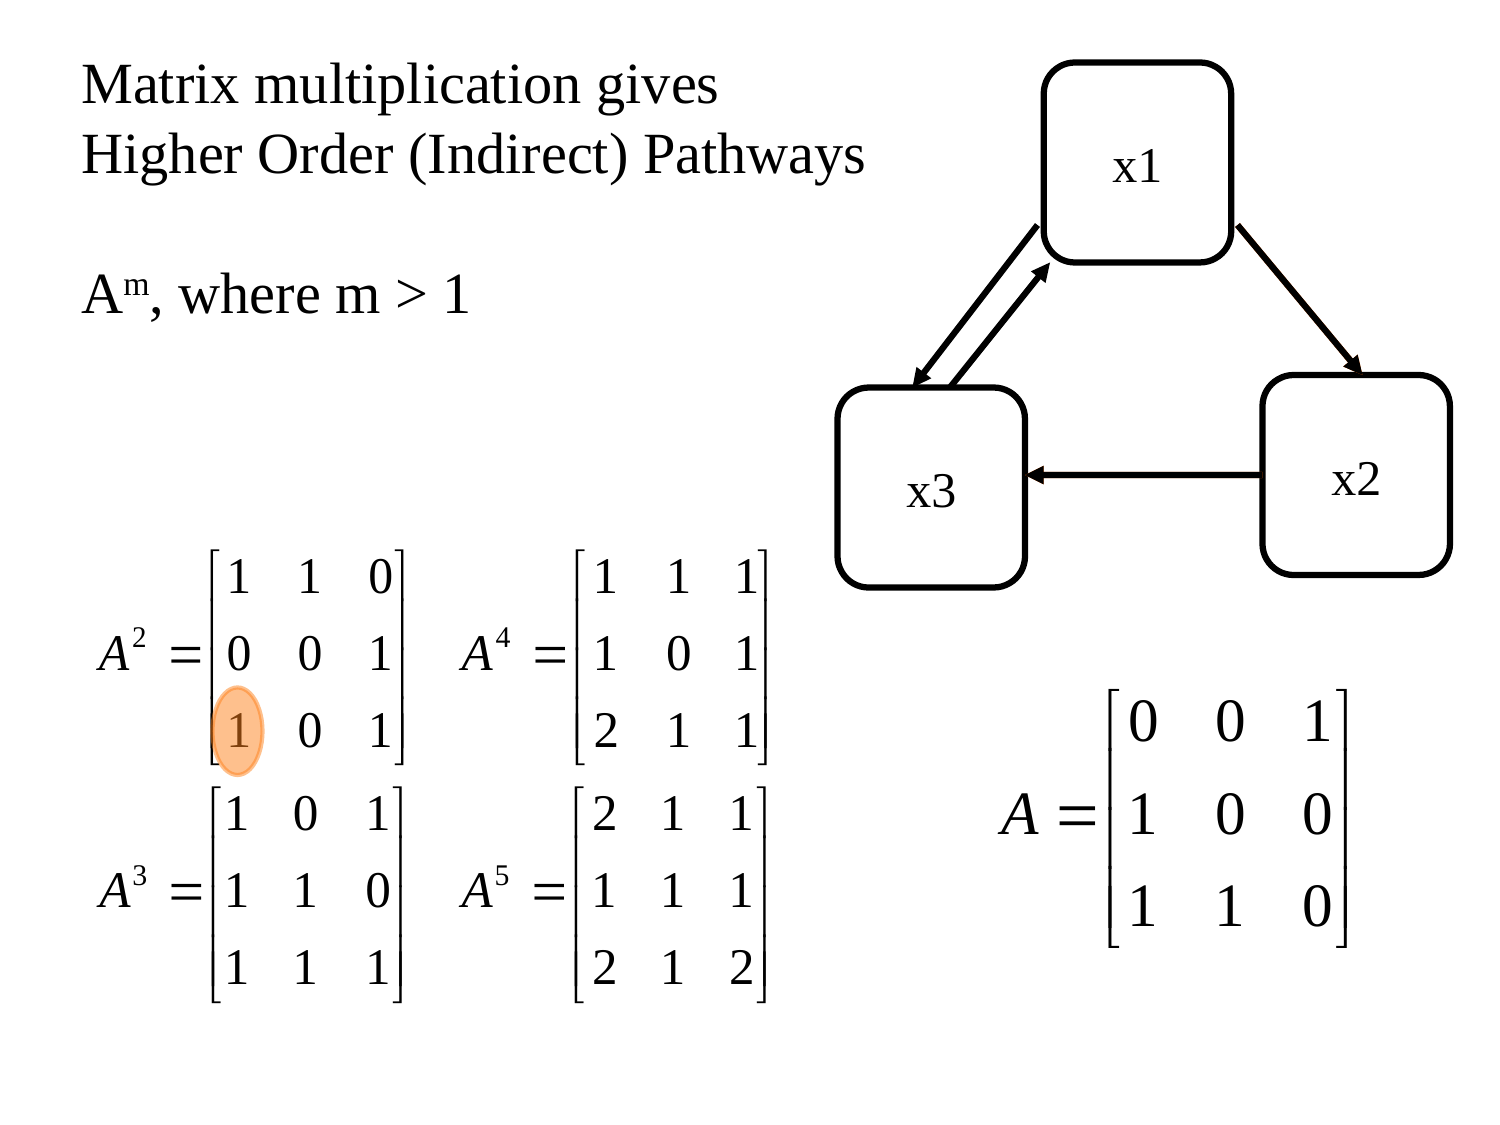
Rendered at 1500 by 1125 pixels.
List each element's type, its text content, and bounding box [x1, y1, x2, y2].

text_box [1024, 224, 1363, 476]
text_box Matrix multiplication gives Higher Order (Indirect) Pathways Am, where m > 1 [66, 118, 832, 333]
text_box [837, 62, 1451, 588]
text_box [449, 537, 787, 778]
text_box Matrix multiplication gives Higher Order (Indirect) Pathways Am, where m > 1 [66, 37, 882, 117]
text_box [87, 774, 421, 1016]
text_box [87, 537, 424, 778]
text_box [449, 784, 787, 1016]
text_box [987, 674, 1372, 963]
